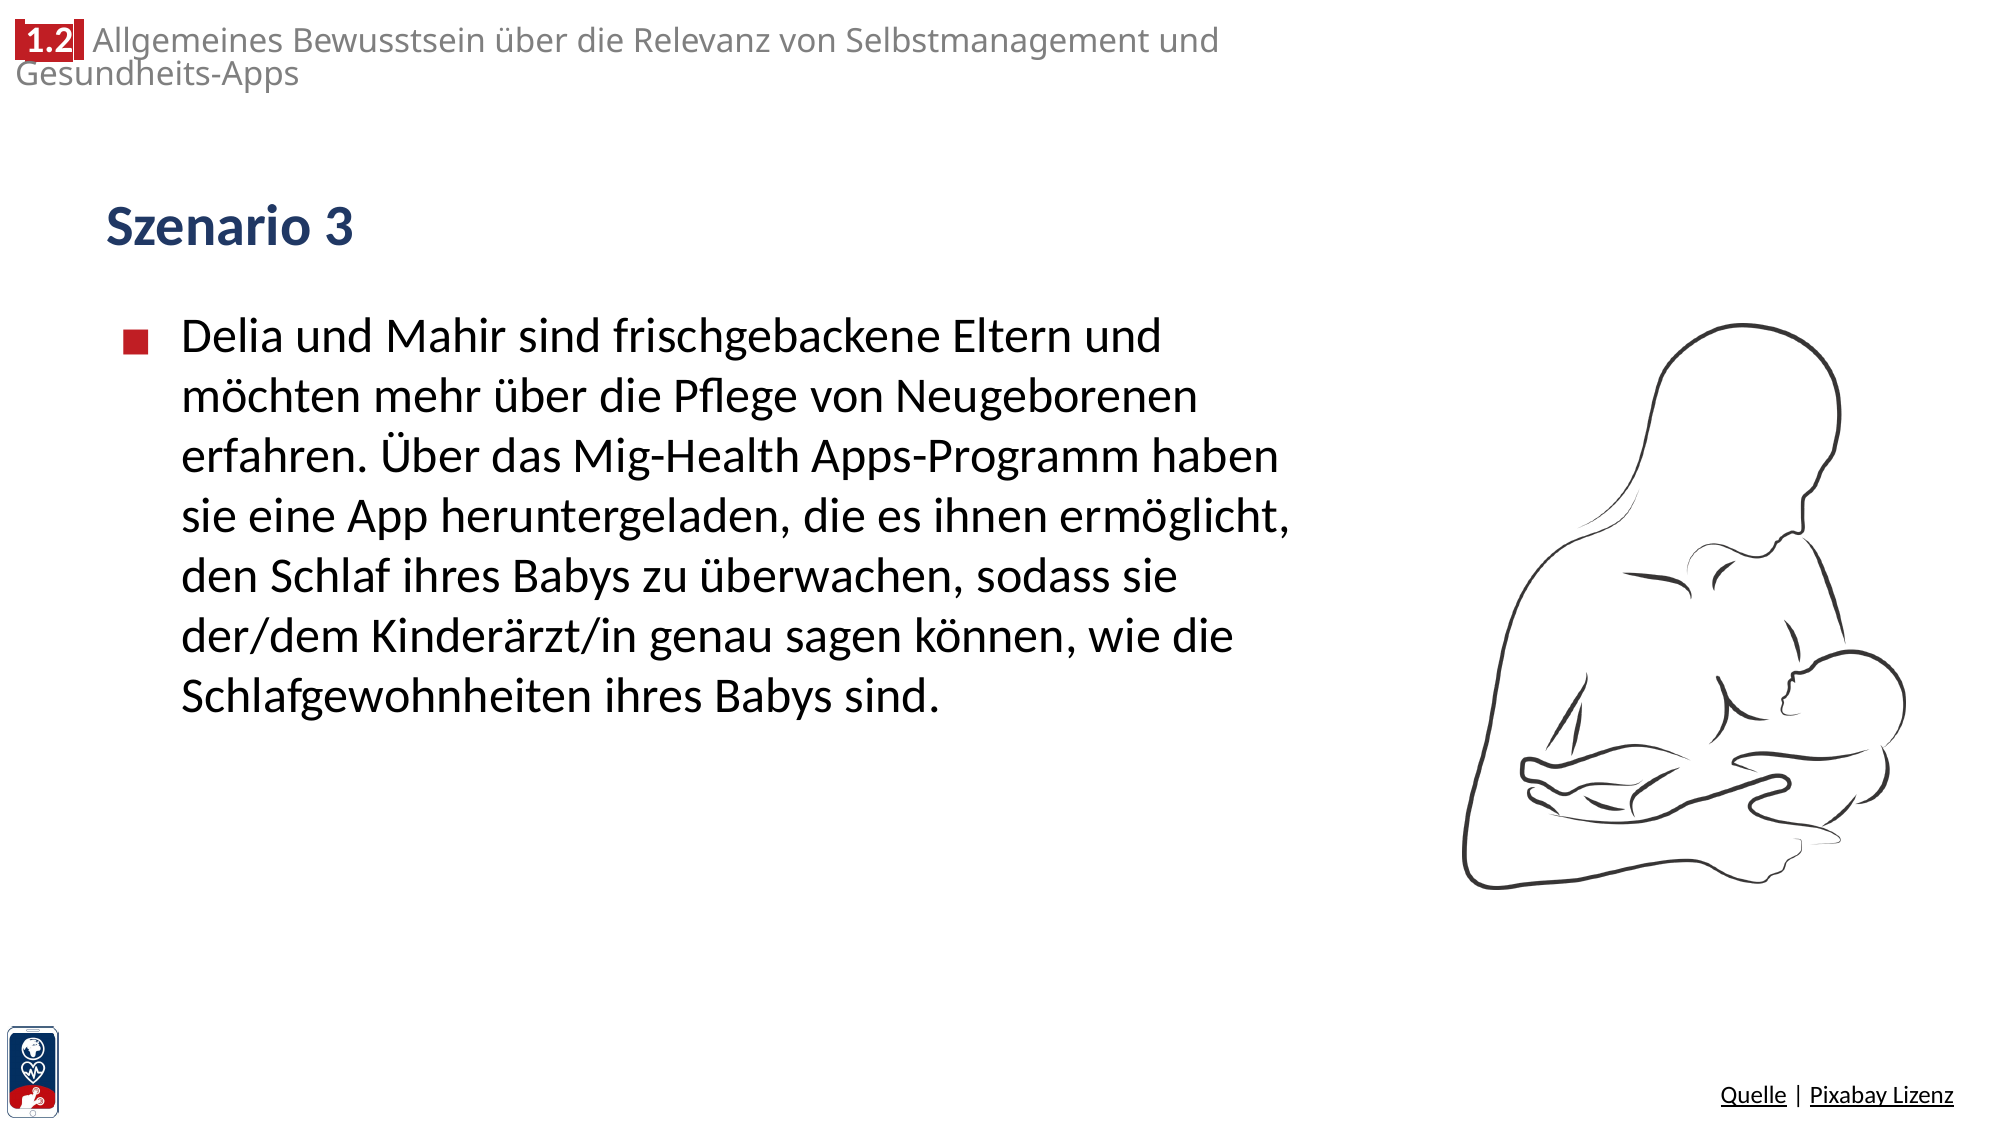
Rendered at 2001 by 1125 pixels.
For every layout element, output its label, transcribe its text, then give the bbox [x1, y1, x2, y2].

title Szenario 3 [91, 177, 1906, 277]
text_box Quelle | Pixabay Lizenz [1573, 1070, 1970, 1117]
picture [1462, 323, 1906, 890]
picture [7, 1026, 59, 1118]
list Delia und Mahir sind frischgebackene Eltern und möchten mehr über die Pflege von Neugeborenen erfahren. Über das Mig-Health Apps-Programm haben sie eine App heruntergeladen, die es ihnen ermöglicht, den Schlaf ihres Babys zu überwachen, sodass sie der/dem Kinderärzt/in genau sagen können, wie die Schlafgewohnheiten ihres Babys sind. [91, 295, 1352, 1094]
